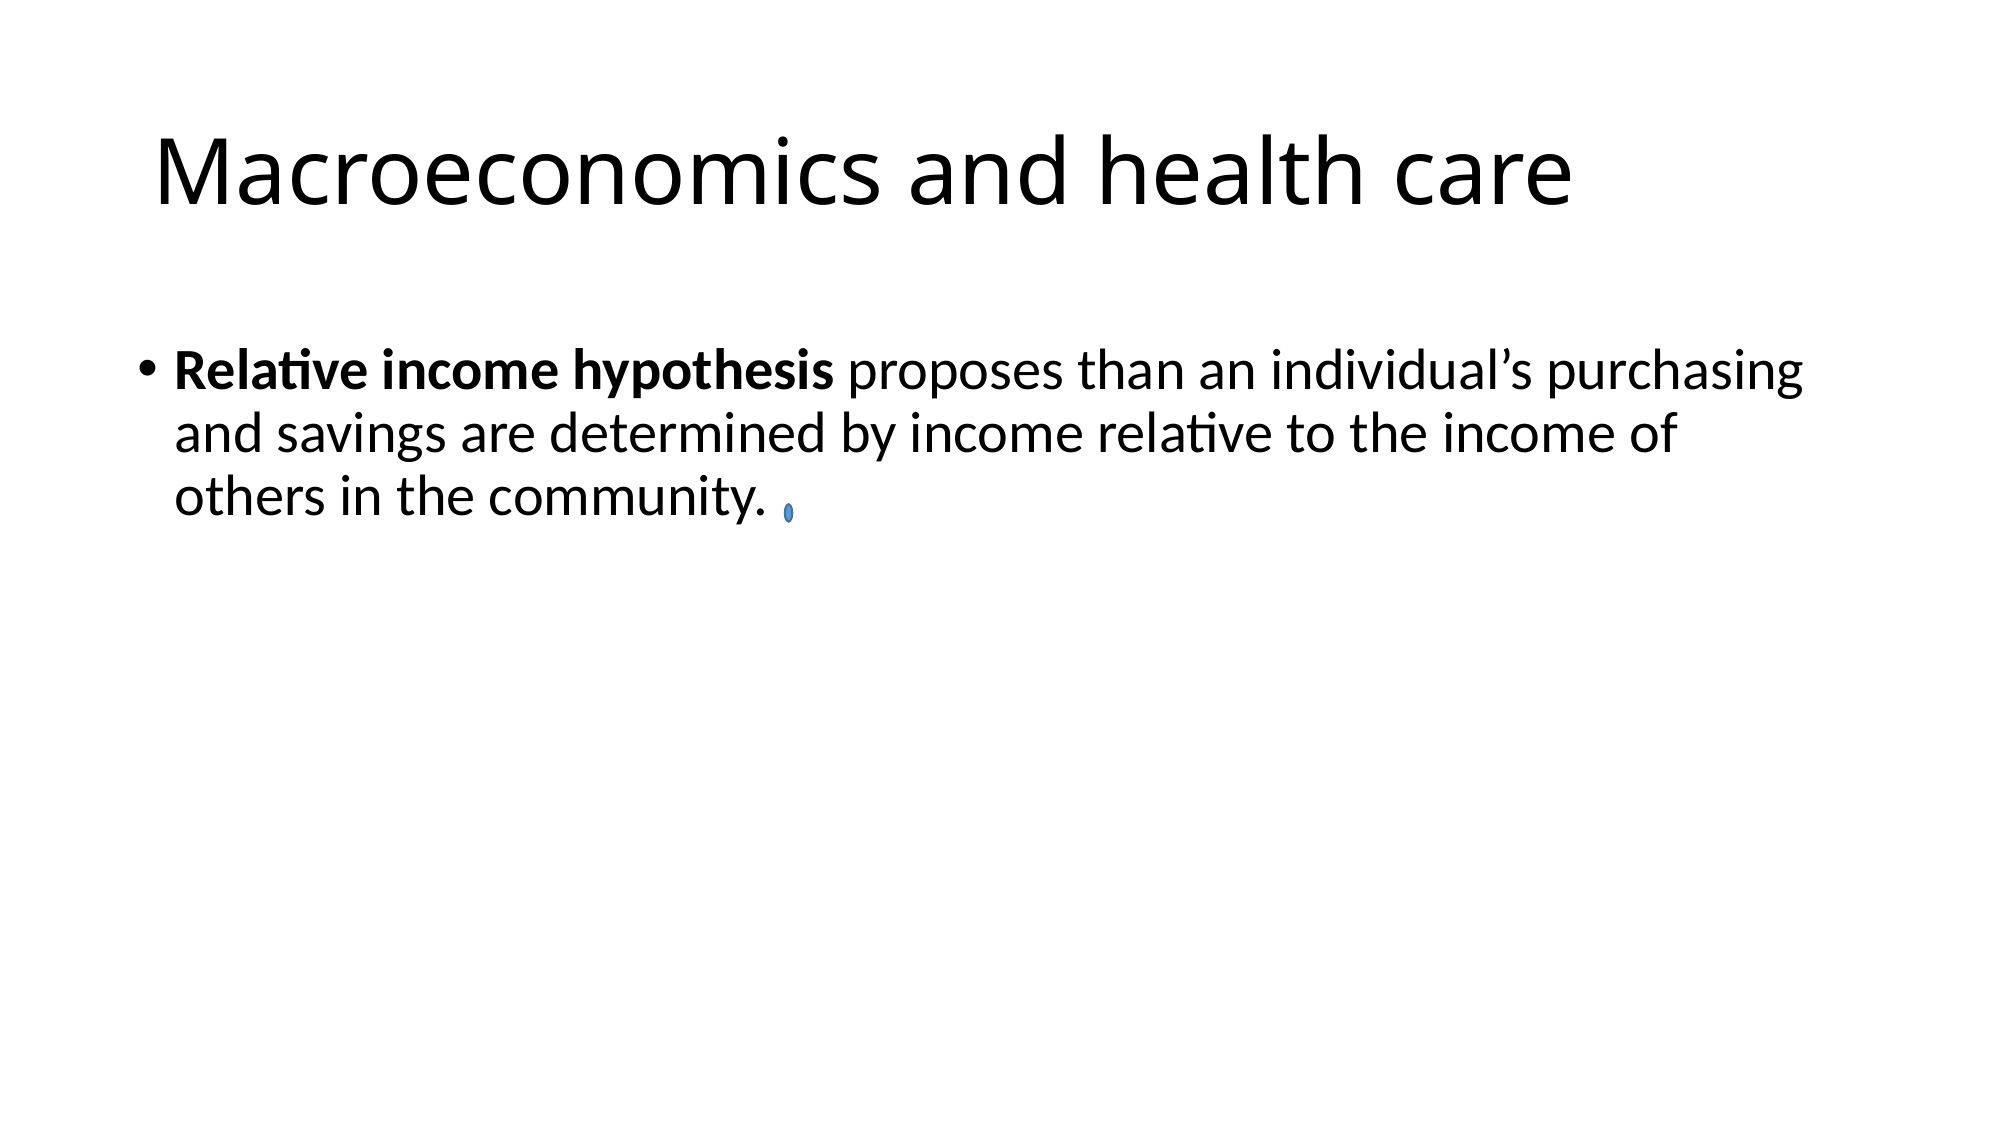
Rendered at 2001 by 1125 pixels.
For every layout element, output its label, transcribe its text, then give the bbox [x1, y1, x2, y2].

title Macroeconomics and health care [137, 66, 1863, 284]
text_box [783, 503, 794, 523]
list Relative income hypothesis proposes than an individual’s purchasing and savings are determined by income relative to the income of others in the community. [122, 332, 1848, 1046]
